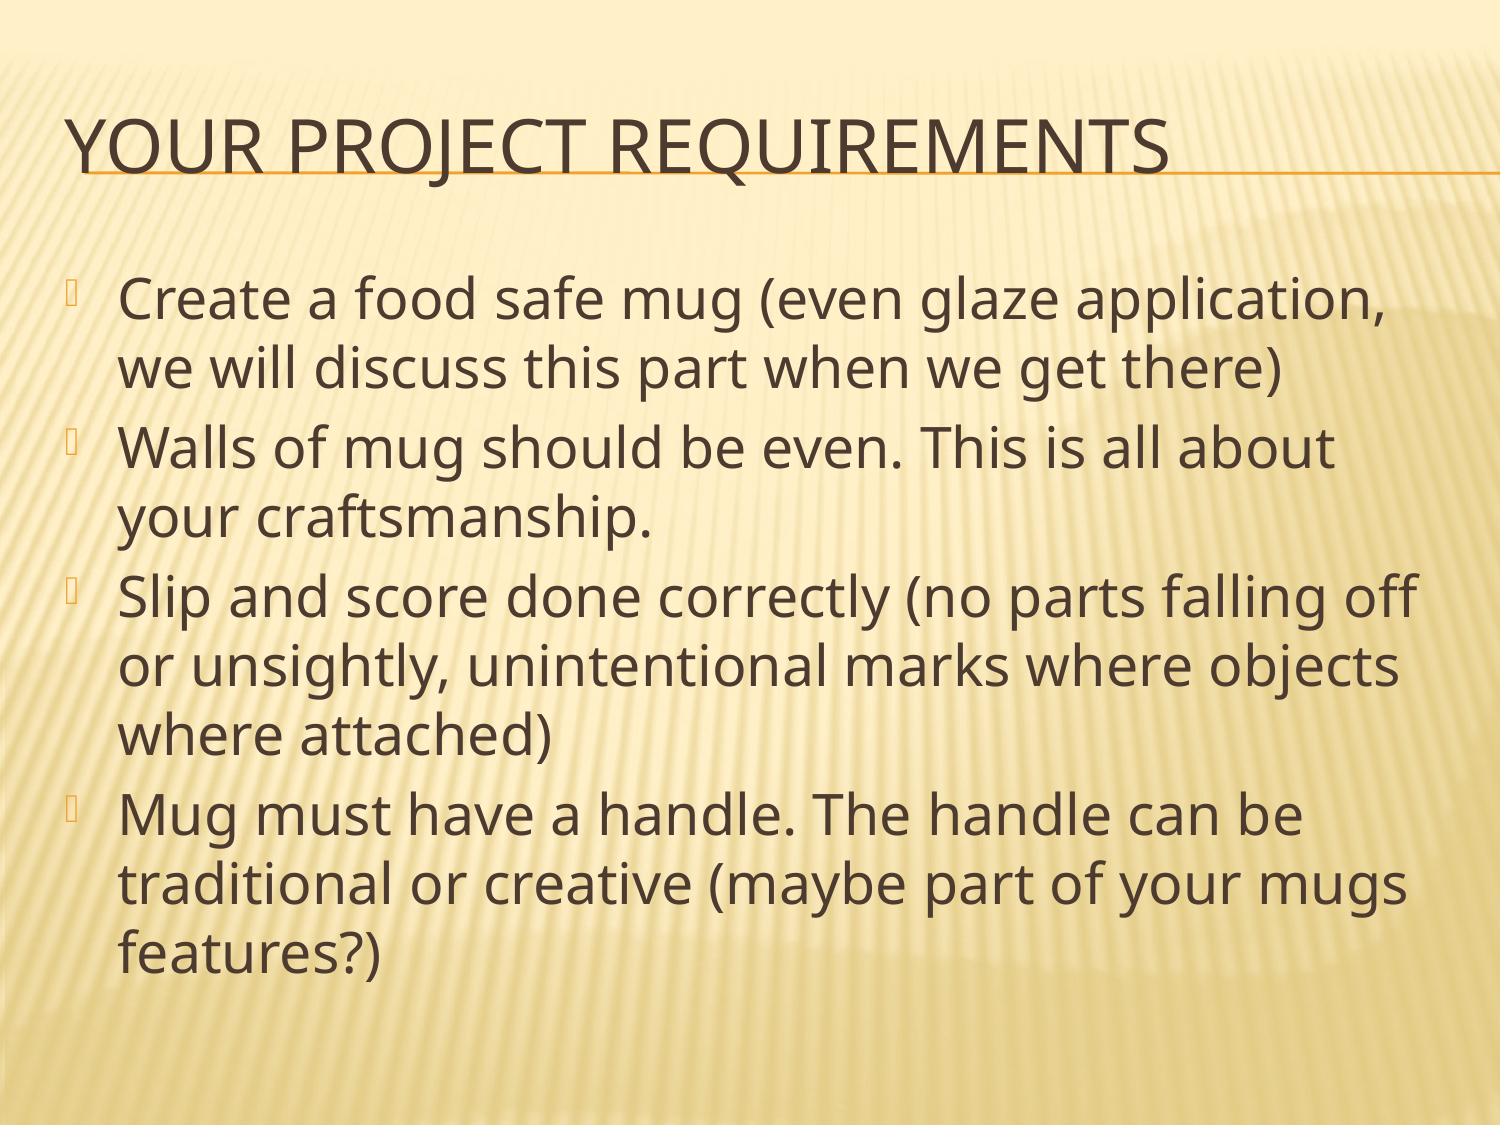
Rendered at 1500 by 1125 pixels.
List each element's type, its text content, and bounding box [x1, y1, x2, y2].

title Your project requirements [50, 75, 1475, 213]
list Create a food safe mug (even glaze application, we will discuss this part when we get there) Walls of mug should be even. This is all about your craftsmanship. Slip and score done correctly (no parts falling off or unsightly, unintentional marks where objects where attached) Mug must have a handle. The handle can be traditional or creative (maybe part of your mugs features?) [50, 254, 1475, 998]
